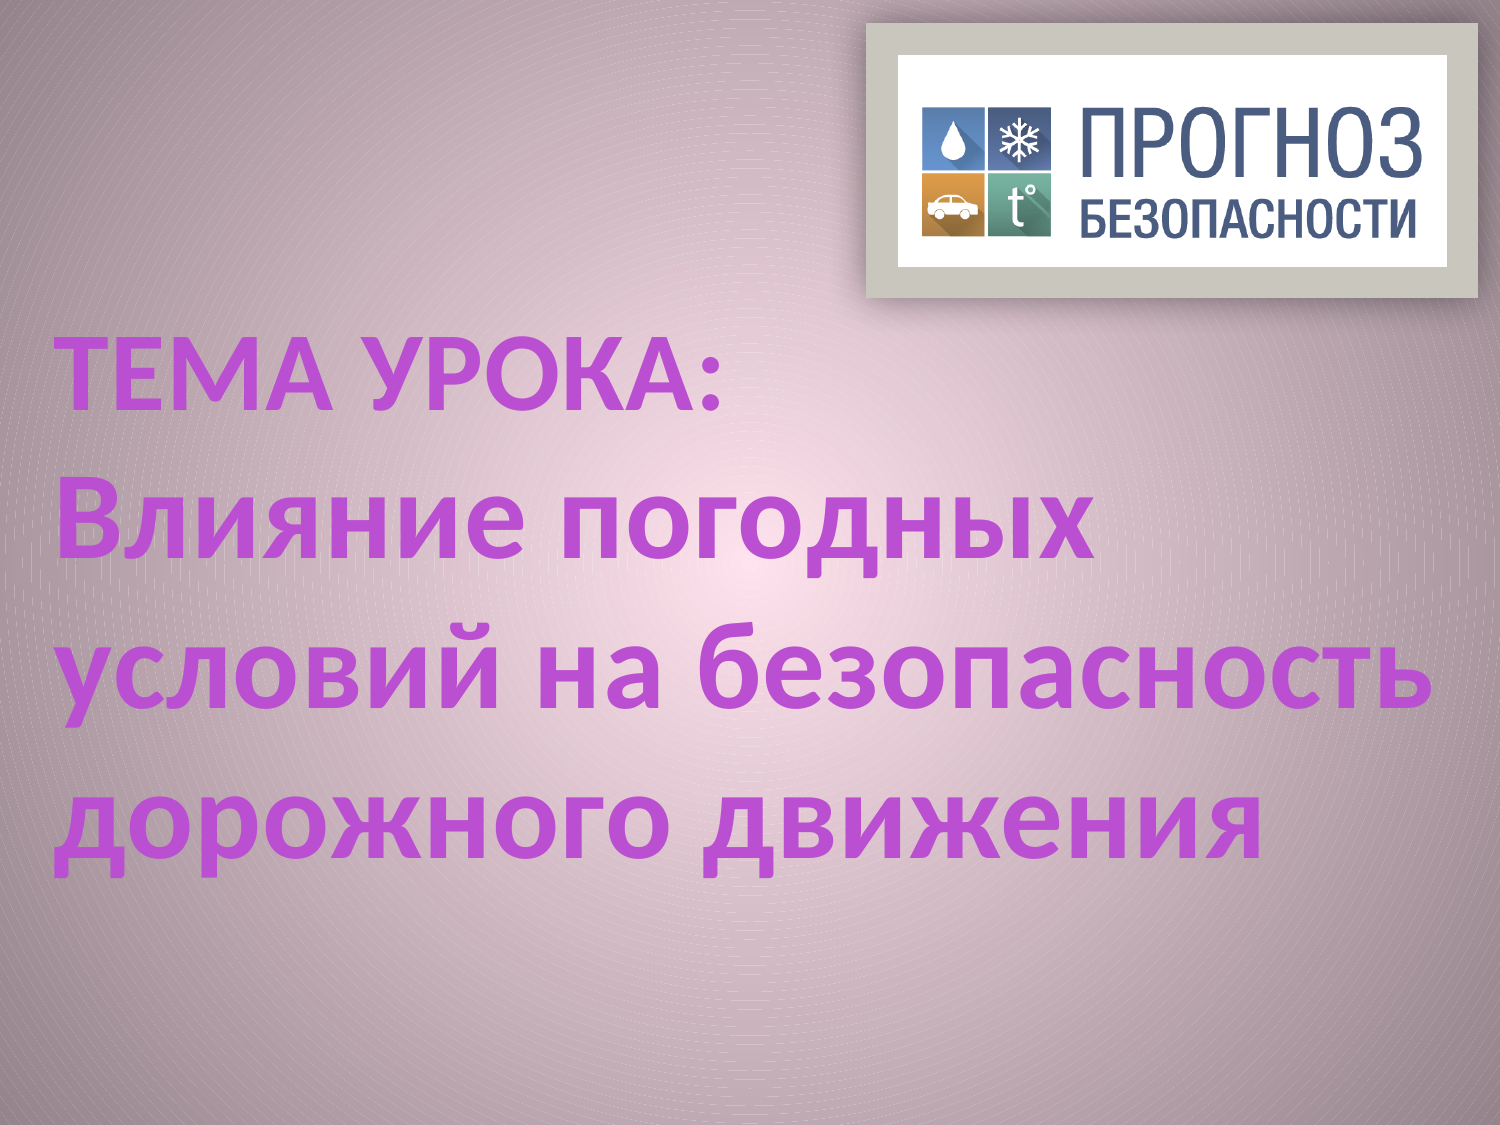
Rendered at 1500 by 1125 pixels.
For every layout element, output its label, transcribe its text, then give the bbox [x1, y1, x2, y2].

picture [897, 54, 1448, 268]
text_box ТЕМА УРОКА: Влияние погодных условий на безопасность дорожного движения [38, 290, 1500, 891]
